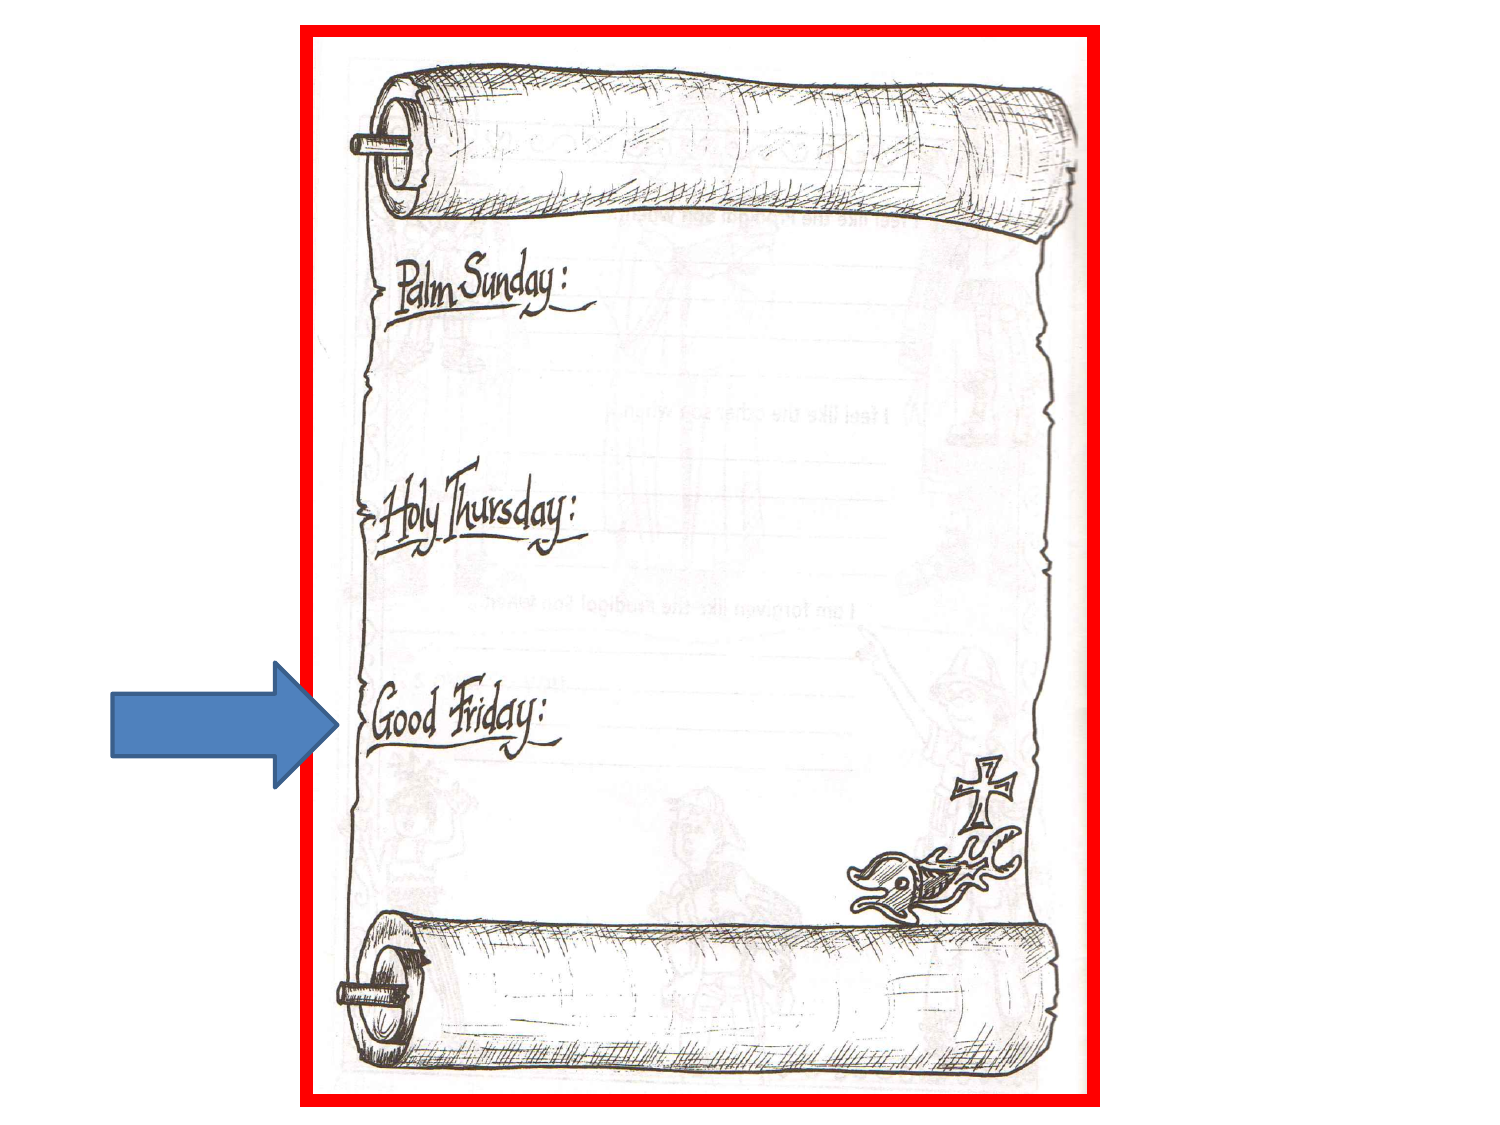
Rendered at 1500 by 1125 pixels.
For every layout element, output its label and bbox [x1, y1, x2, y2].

picture [312, 37, 1088, 1095]
text_box [110, 660, 307, 790]
